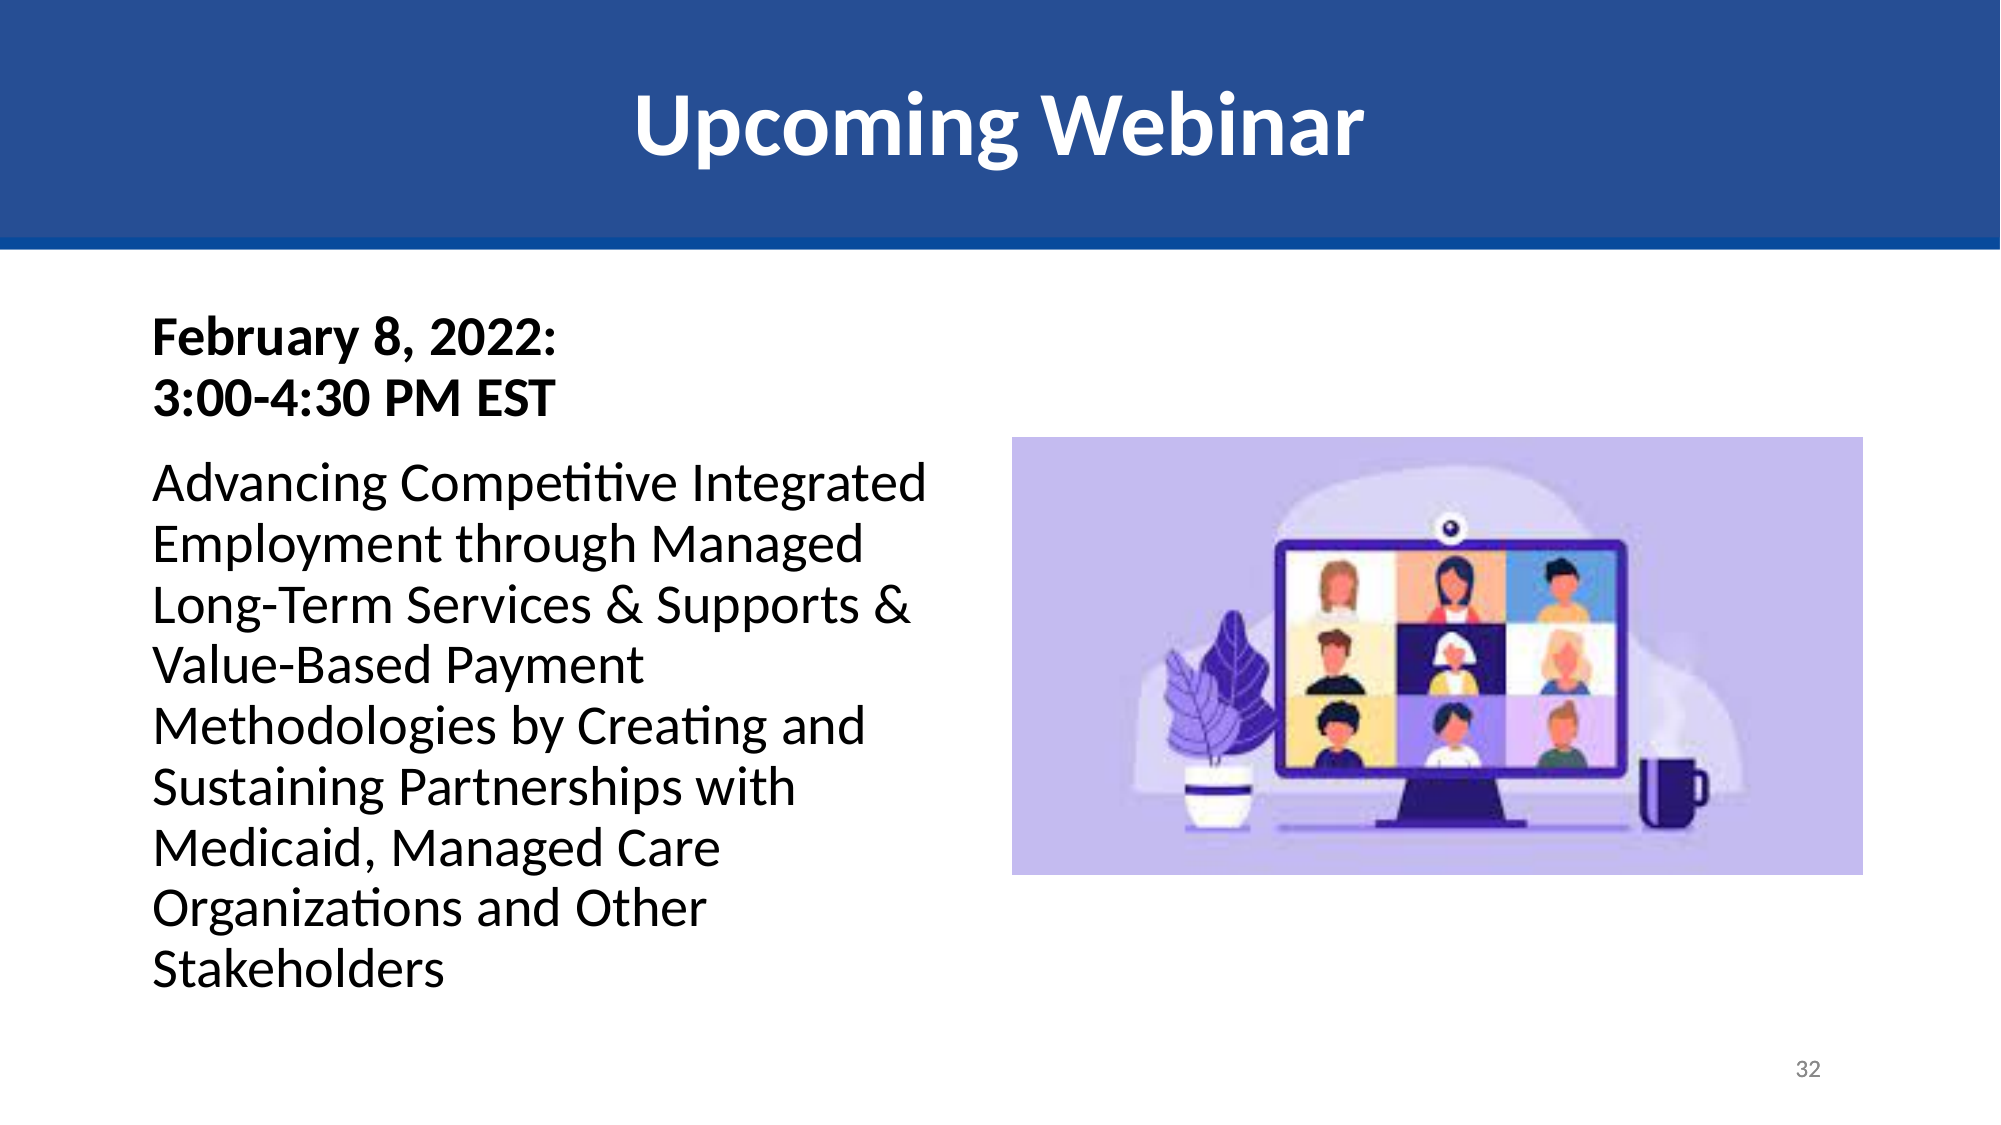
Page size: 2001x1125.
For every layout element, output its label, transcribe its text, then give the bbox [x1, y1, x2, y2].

picture [1012, 437, 1863, 876]
slide_number 32 [1700, 1037, 1917, 1098]
list February 8, 2022: 3:00-4:30 PM EST Advancing Competitive Integrated Employment through Managed Long-Term Services & Supports & Value-Based Payment Methodologies by Creating and Sustaining Partnerships with Medicaid, Managed Care Organizations and Other Stakeholders [137, 299, 988, 1014]
title Upcoming Webinar [0, 0, 2000, 238]
